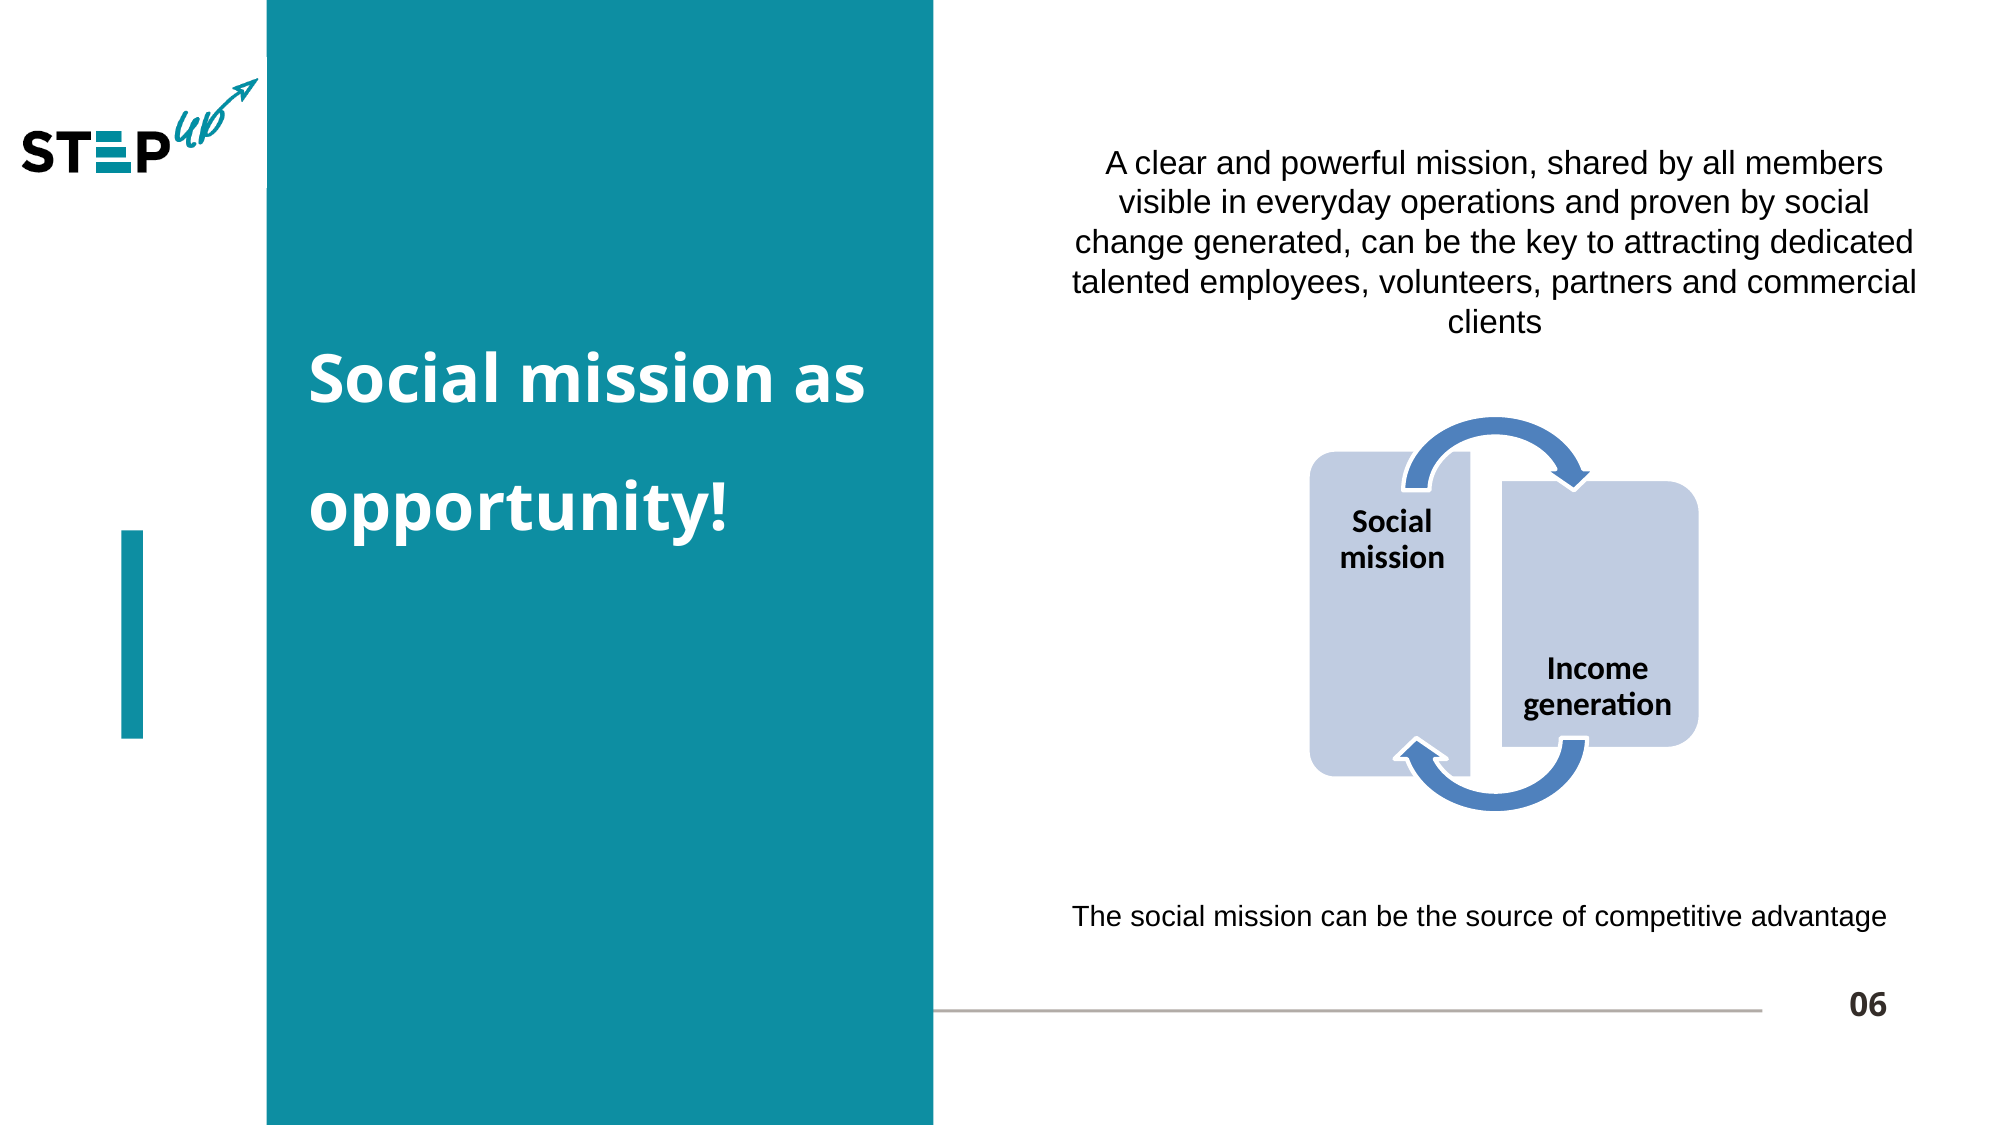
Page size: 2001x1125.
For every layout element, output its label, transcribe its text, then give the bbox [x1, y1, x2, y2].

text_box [1289, 403, 1701, 825]
text_box 06 [1811, 975, 1888, 1016]
text_box [121, 530, 143, 739]
text_box [934, 1009, 1763, 1013]
text_box [266, 0, 934, 1125]
text_box The social mission can be the source of competitive advantage [1056, 890, 1913, 941]
text_box Social mission as opportunity! [308, 287, 917, 381]
picture [0, 57, 267, 188]
text_box A clear and powerful mission, shared by all members visible in everyday operations and proven by social change generated, can be the key to attracting dedicated talented employees, volunteers, partners and commercial clients [1056, 133, 1934, 348]
